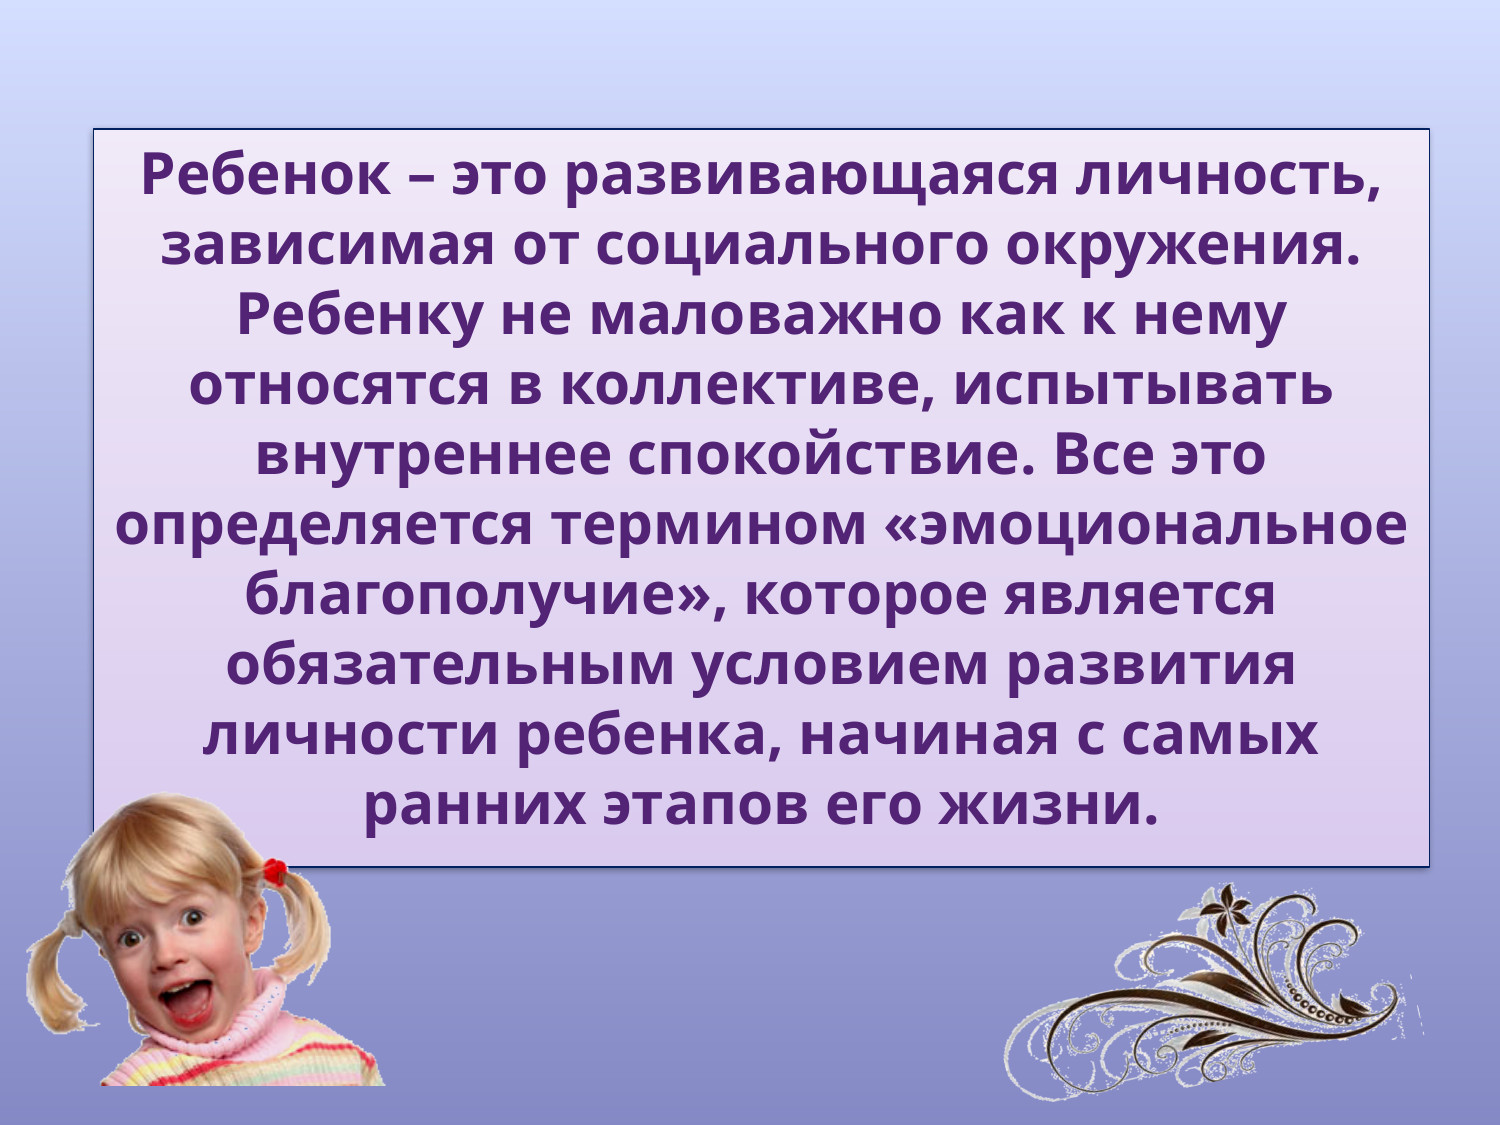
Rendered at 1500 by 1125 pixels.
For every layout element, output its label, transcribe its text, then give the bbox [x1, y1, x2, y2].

text_box Ребенок – это развивающаяся личность, зависимая от социального окружения. Ребенку не маловажно как к нему относятся в коллективе, испытывать внутреннее спокойствие. Все это определяется термином «эмоциональное благополучие», которое является обязательным условием развития личности ребенка, начиная с самых ранних этапов его жизни. [93, 128, 1430, 868]
text_box [552, 0, 948, 153]
picture [0, 773, 436, 1087]
picture [974, 772, 1424, 1125]
